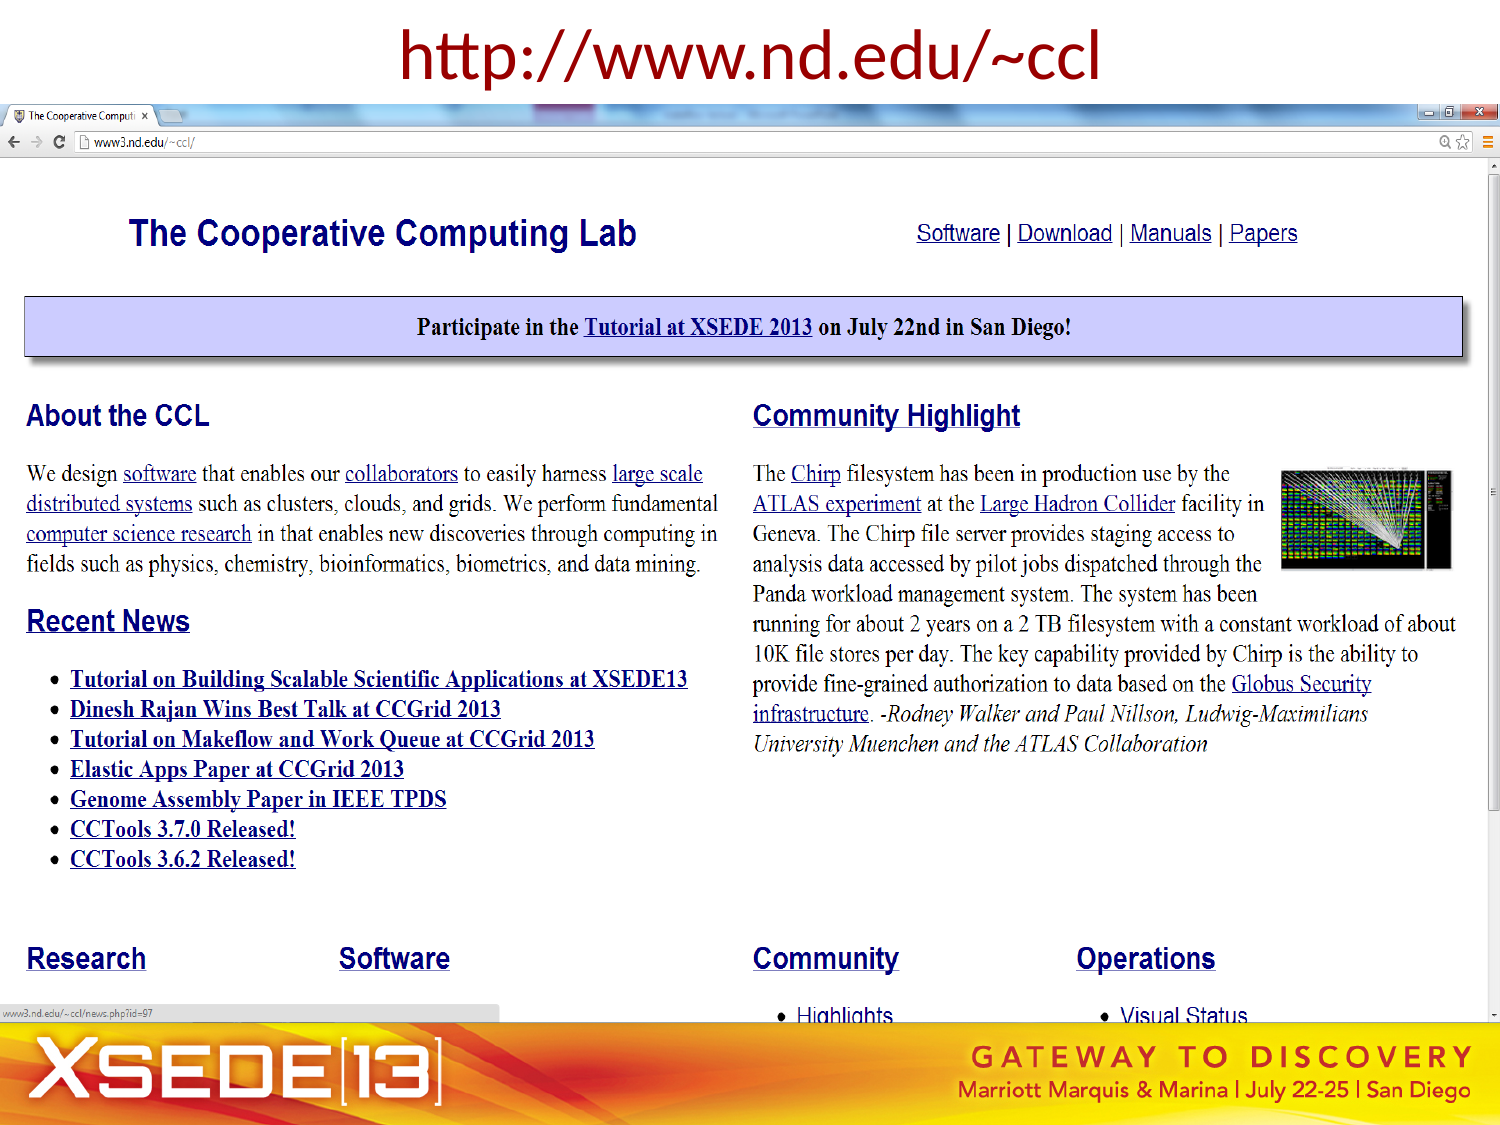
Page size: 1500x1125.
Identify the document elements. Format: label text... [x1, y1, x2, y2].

title http://www.nd.edu/~ccl [50, 0, 1451, 103]
picture [0, 104, 1500, 1125]
